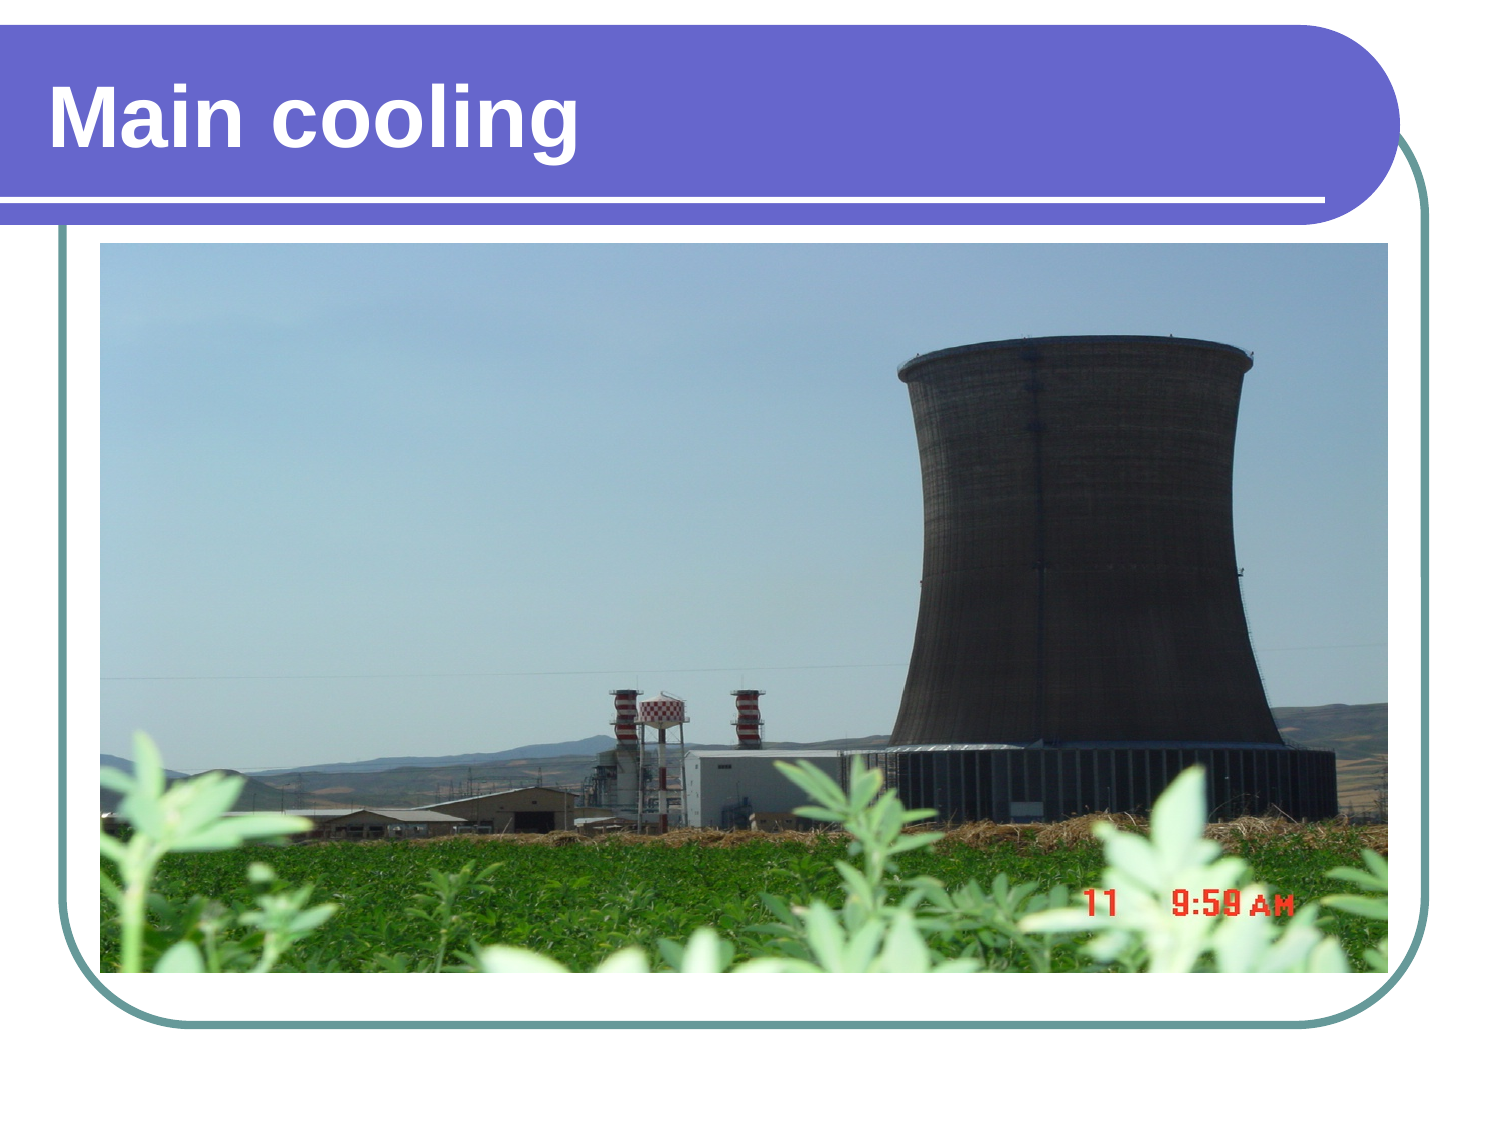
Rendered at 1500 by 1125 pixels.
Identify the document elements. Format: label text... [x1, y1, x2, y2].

title Main cooling [32, 37, 1347, 188]
picture [99, 243, 1388, 974]
